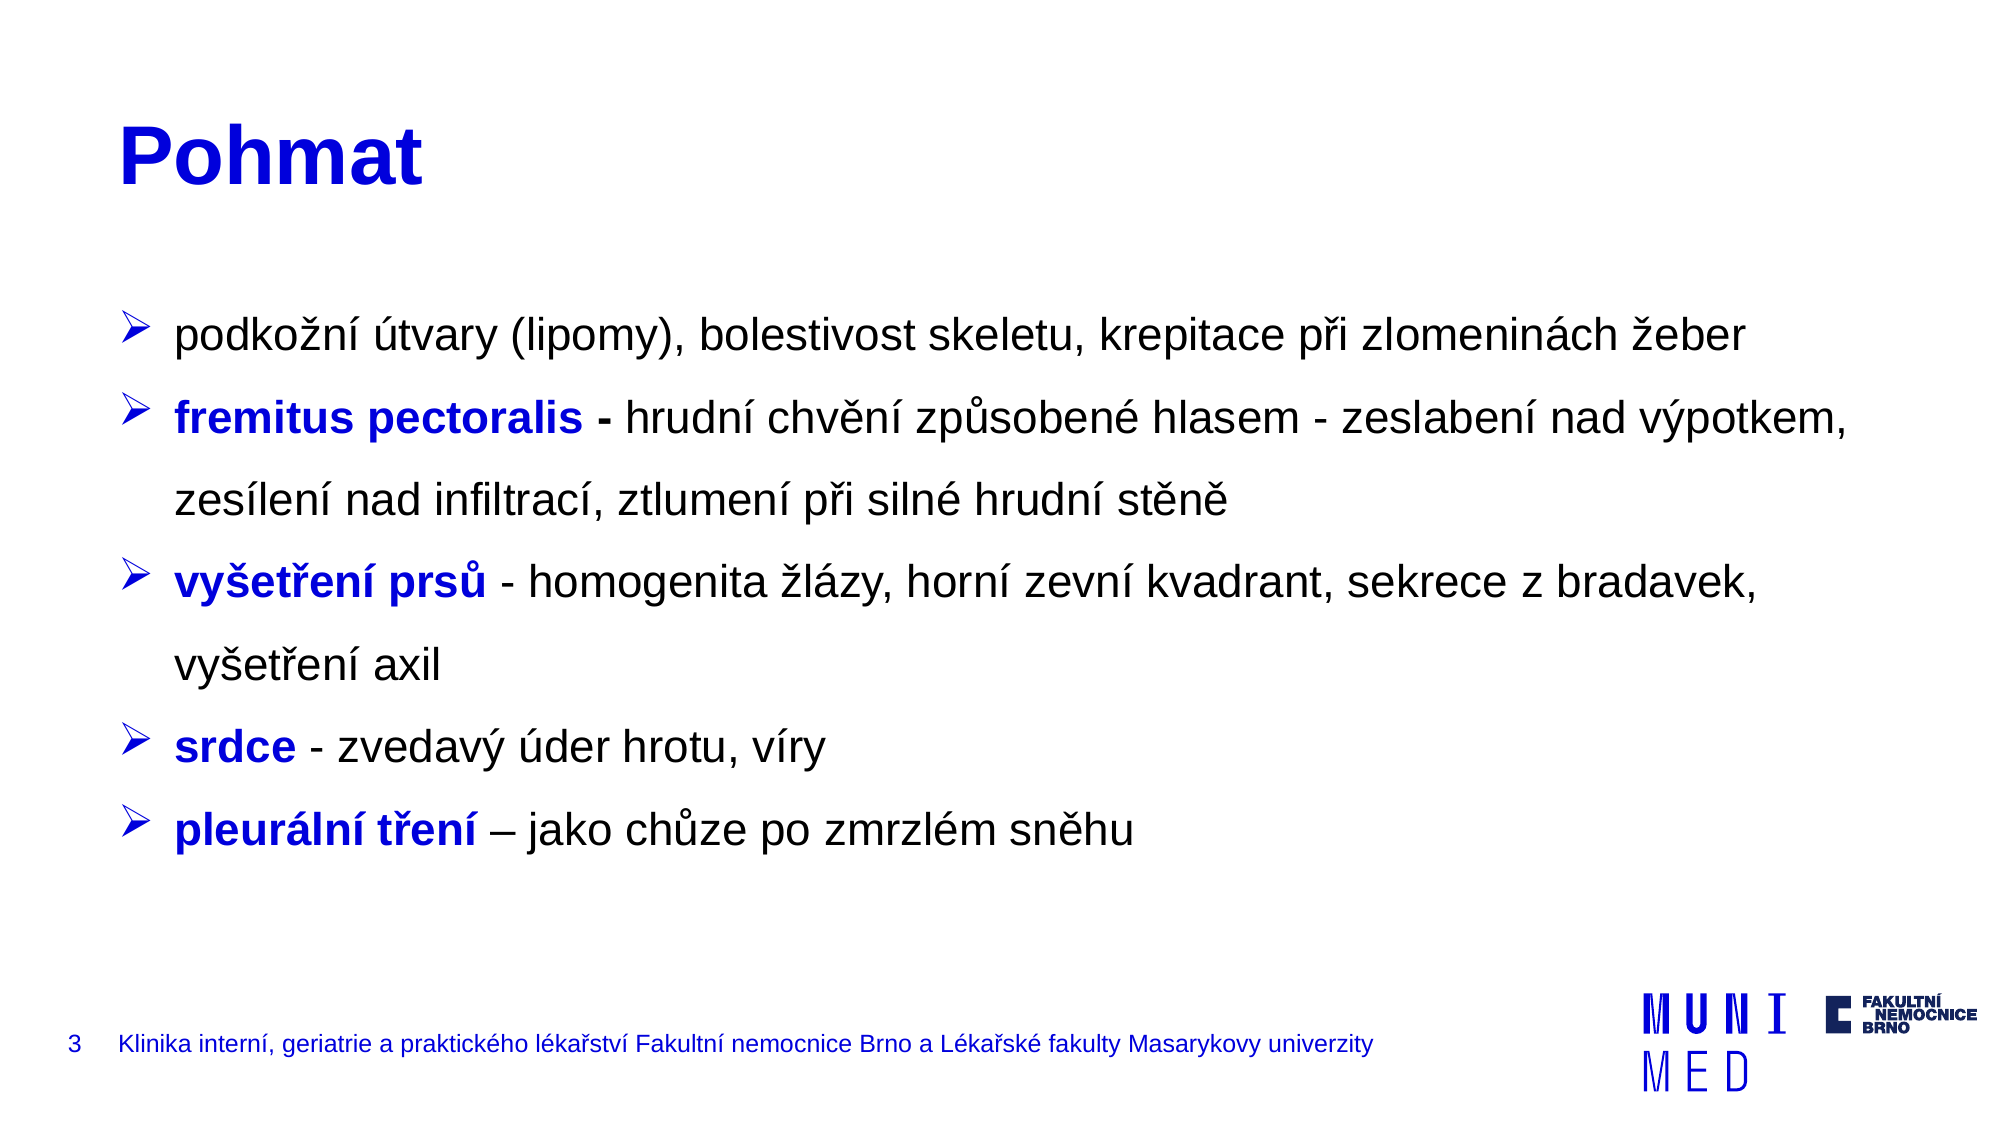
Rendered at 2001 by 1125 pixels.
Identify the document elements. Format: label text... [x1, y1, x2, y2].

title Pohmat [118, 118, 1883, 193]
footer Klinika interní, geriatrie a praktického lékařství Fakultní nemocnice Brno a Lékařské fakulty Masarykovy univerzity [118, 1021, 1418, 1063]
slide_number 3 [67, 1021, 110, 1063]
list podkožní útvary (lipomy), bolestivost skeletu, krepitace při zlomeninách žeber fremitus pectoralis - hrudní chvění způsobené hlasem - zeslabení nad výpotkem, zesílení nad infiltrací, ztlumení při silné hrudní stěně vyšetření prsů - homogenita žlázy, horní zevní kvadrant, sekrece z bradavek, vyšetření axil srdce - zvedavý úder hrotu, víry pleurální tření – jako chůze po zmrzlém sněhu [118, 277, 1883, 957]
